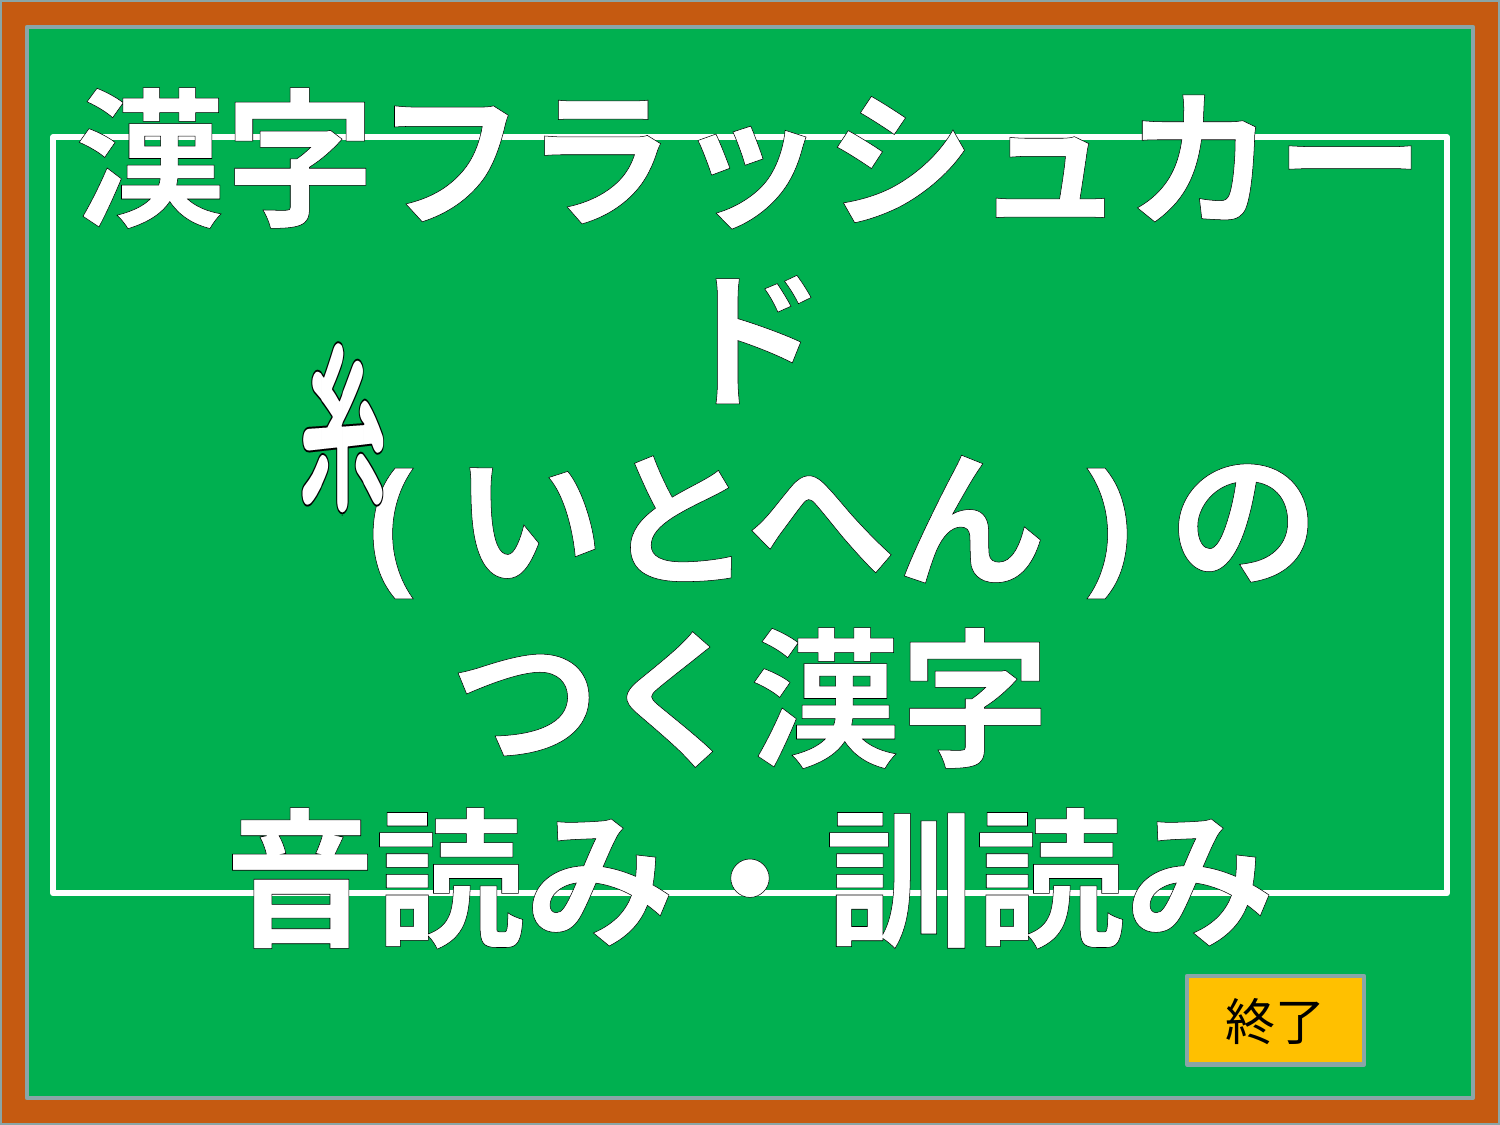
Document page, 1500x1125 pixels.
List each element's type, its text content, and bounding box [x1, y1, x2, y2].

text_box 終了 [1185, 974, 1366, 1067]
text_box 漢字フラッシュカード (いとへん)の つく漢字 音読み・訓読み [53, 137, 1447, 894]
picture [300, 340, 384, 516]
